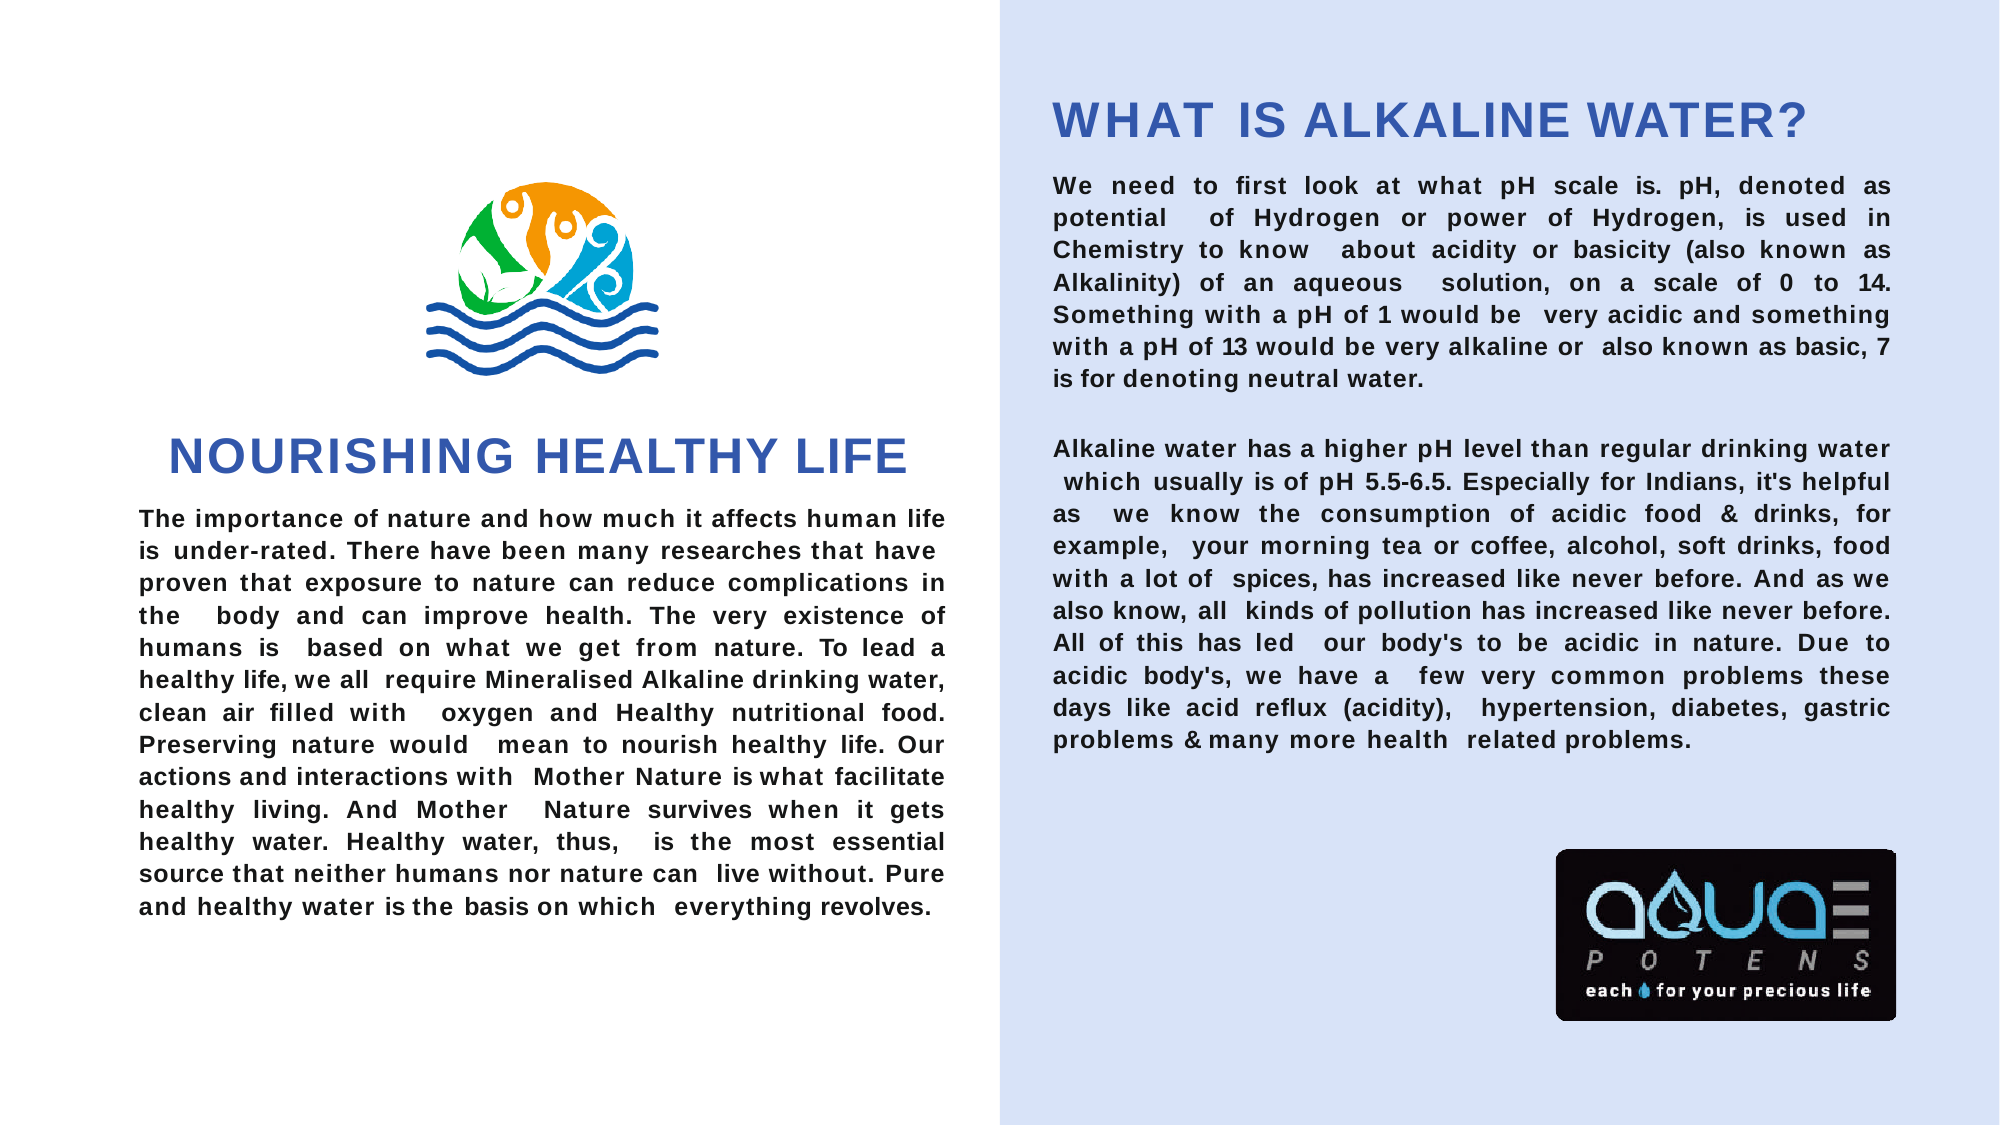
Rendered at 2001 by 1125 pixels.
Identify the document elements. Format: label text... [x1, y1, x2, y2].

text_box We need to ﬁrst look at what pH scale is. pH, denoted as potential of Hydrogen or power of Hydrogen, is used in Chemistry to know about acidity or basicity (also known as Alkalinity) of an aqueous solution, on a scale of 0 to 14. Something with a pH of 1 would be very acidic and something with a pH of 13 would be very alkaline or also known as basic, 7 is for denoting neutral water. Alkaline water has a higher pH level than regular drinking water which usually is of pH 5.5-6.5. Especially for Indians, it's helpful as we know the consumption of acidic food & drinks, for example, your morning tea or coffee, alcohol, soft drinks, food with a lot of spices, has increased like never before. And as we also know, all kinds of pollution has increased like never before. All of this has led our body's to be acidic in nature. Due to acidic body's, we have a few very common problems these days like acid reﬂux (acidity), hypertension, diabetes, gastric problems & many more health related problems. [1050, 164, 1893, 754]
picture [1555, 849, 1897, 1021]
title WHAT IS ALKALINE WATER? [1050, 84, 1821, 164]
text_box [0, 0, 1000, 1125]
